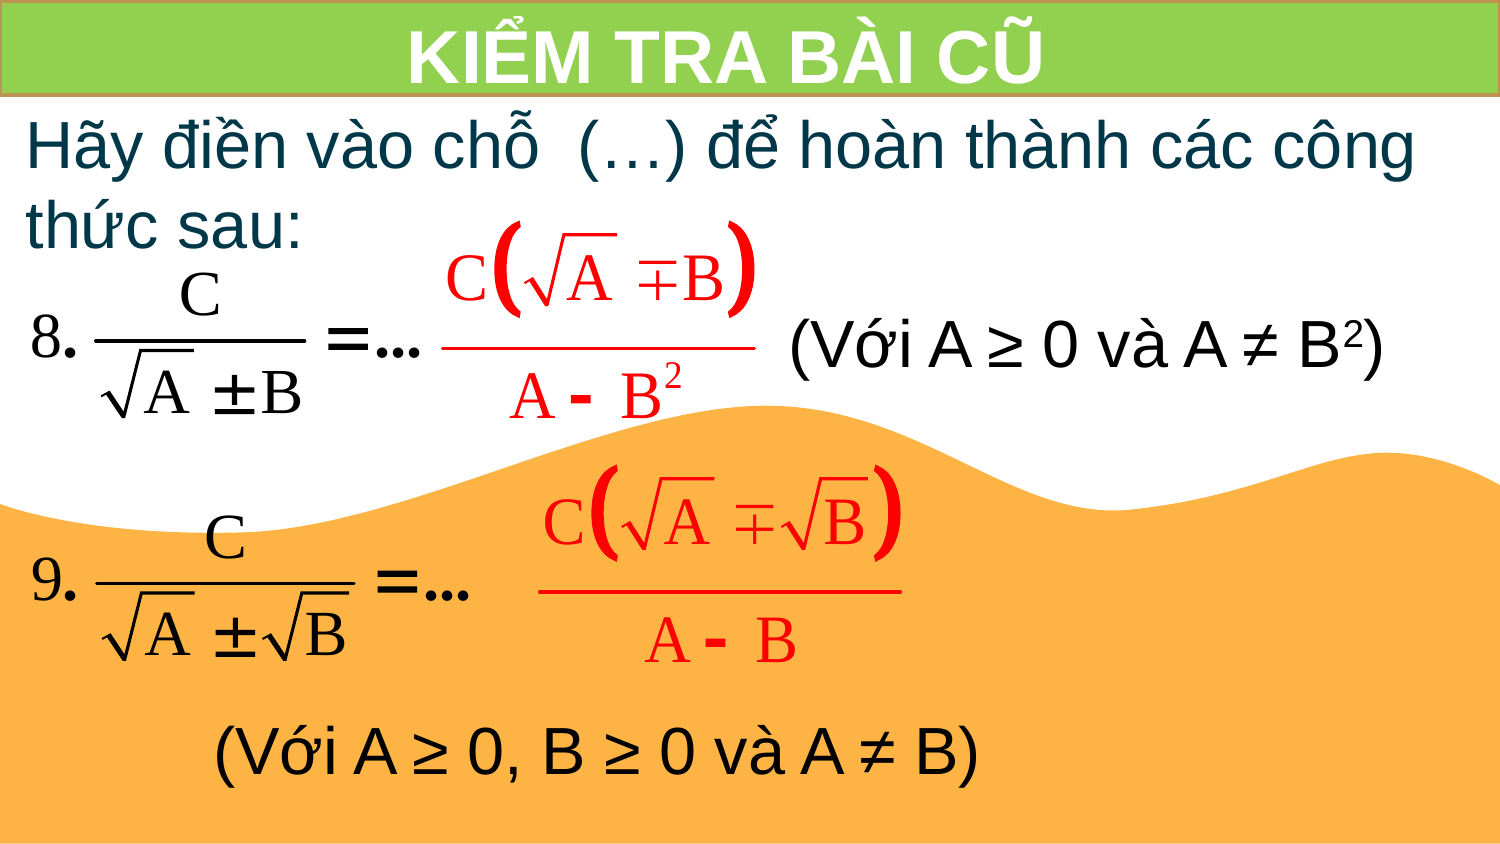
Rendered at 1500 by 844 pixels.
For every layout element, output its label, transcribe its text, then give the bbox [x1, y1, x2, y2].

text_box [22, 250, 426, 434]
text_box (Với A ≥ 0 và A ≠ B2) [775, 293, 1500, 389]
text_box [528, 457, 917, 678]
text_box Hãy điền vào chỗ (…) để hoàn thành các công thức sau: [10, 114, 1500, 270]
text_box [431, 213, 771, 435]
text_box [0, 0, 1500, 108]
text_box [22, 492, 480, 676]
text_box (Với A ≥ 0, B ≥ 0 và A ≠ B) [198, 700, 1159, 796]
